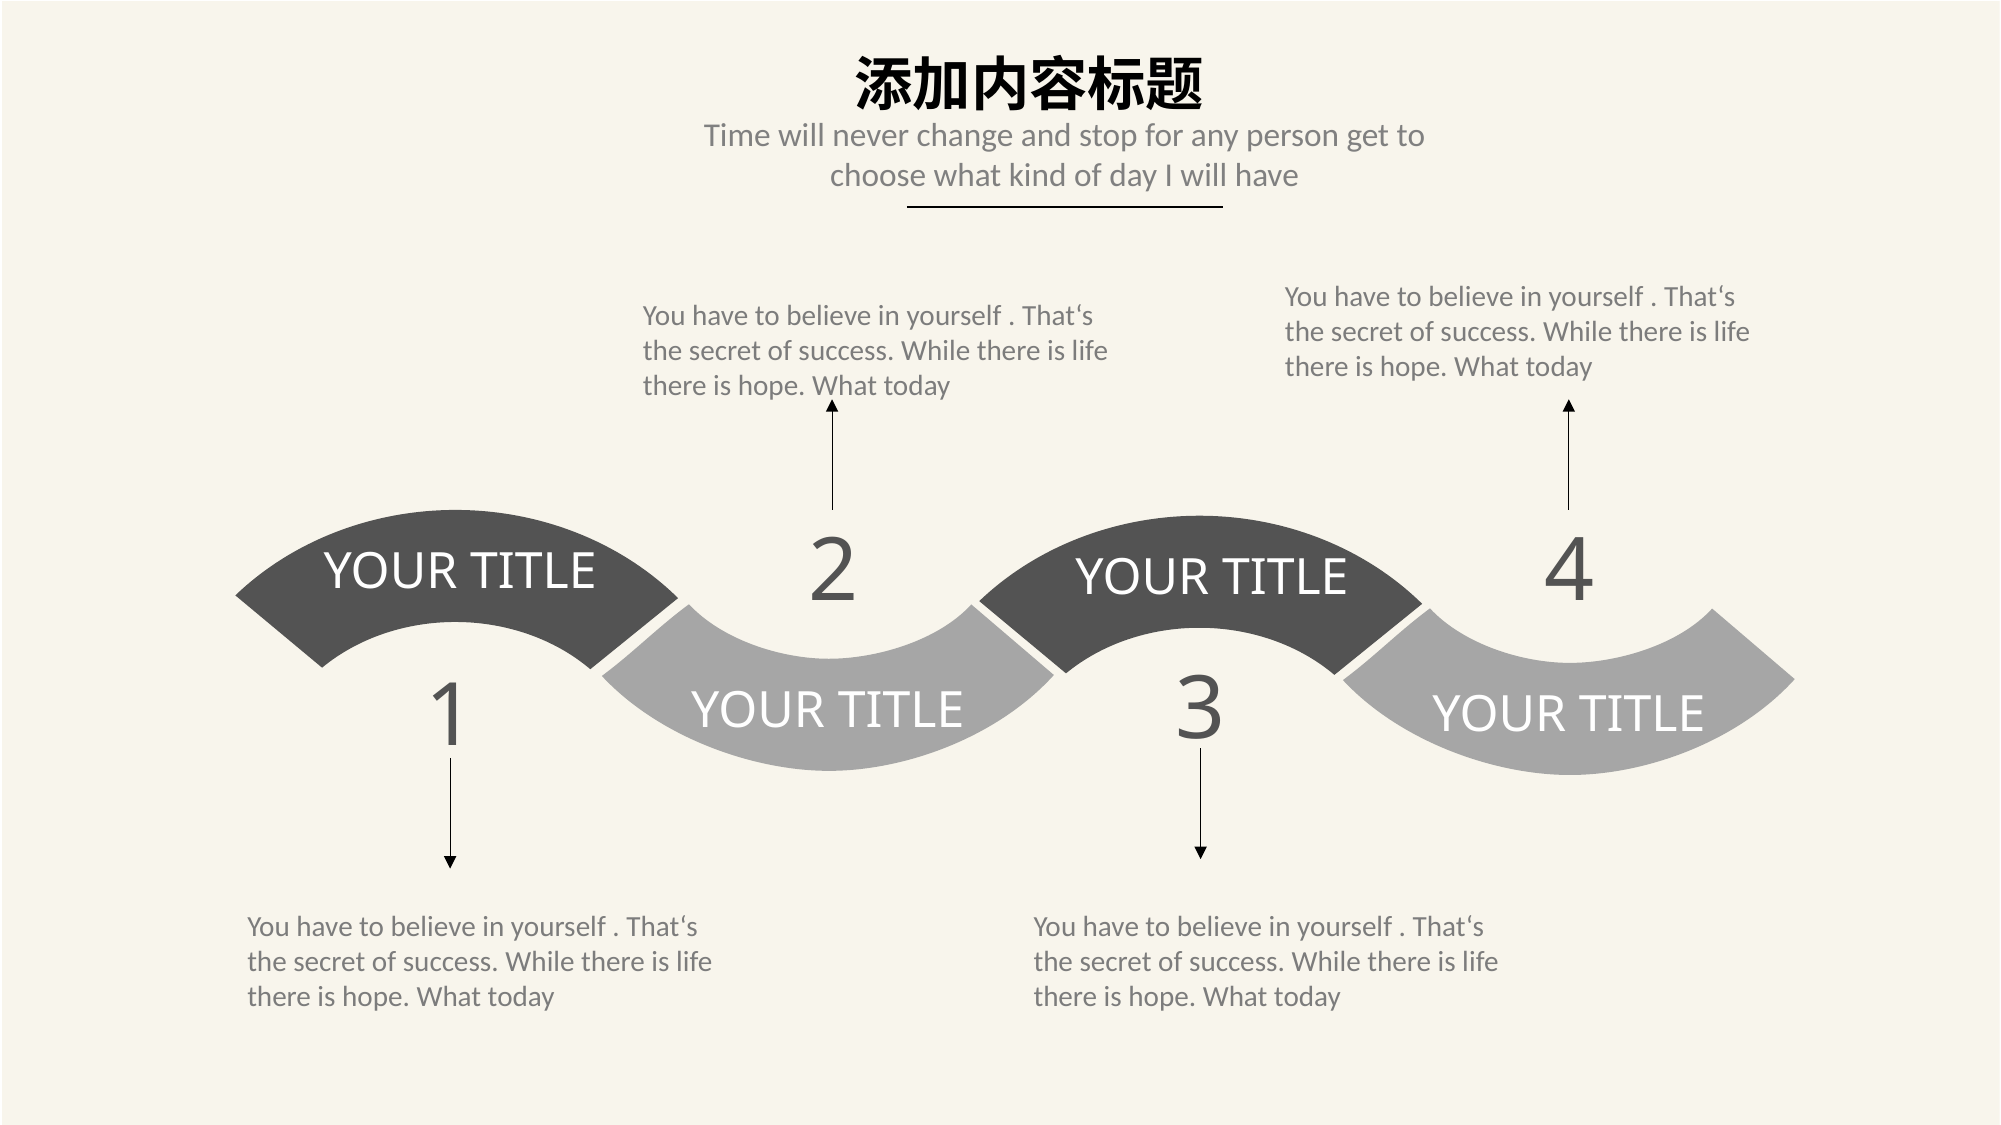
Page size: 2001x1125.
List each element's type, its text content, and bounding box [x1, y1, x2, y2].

text_box You have to believe in yourself . That‘s the secret of success. While there is life there is hope. What today [1270, 269, 1773, 390]
text_box 1 [380, 670, 520, 770]
text_box [235, 545, 679, 670]
text_box 2 [763, 525, 903, 625]
text_box YOUR TITLE [1342, 608, 1795, 775]
text_box You have to believe in yourself . That‘s the secret of success. While there is life there is hope. What today [1018, 899, 1522, 1020]
text_box 4 [1499, 525, 1639, 625]
text_box [1209, 560, 1423, 675]
text_box [979, 547, 1189, 674]
text_box You have to believe in yourself . That‘s the secret of success. While there is life there is hope. What today [232, 900, 736, 1020]
text_box YOUR TITLE [601, 604, 1054, 771]
text_box [391, 509, 519, 516]
text_box 添加内容标题 [798, 39, 1261, 110]
text_box [1134, 515, 1265, 522]
text_box 3 [1130, 664, 1271, 763]
text_box YOUR TITLE [306, 516, 614, 621]
text_box You have to believe in yourself . That‘s the secret of success. While there is life there is hope. What today [628, 289, 1131, 409]
text_box Time will never change and stop for any person get to choose what kind of day I will have [658, 110, 1472, 197]
text_box YOUR TITLE [1058, 522, 1366, 628]
